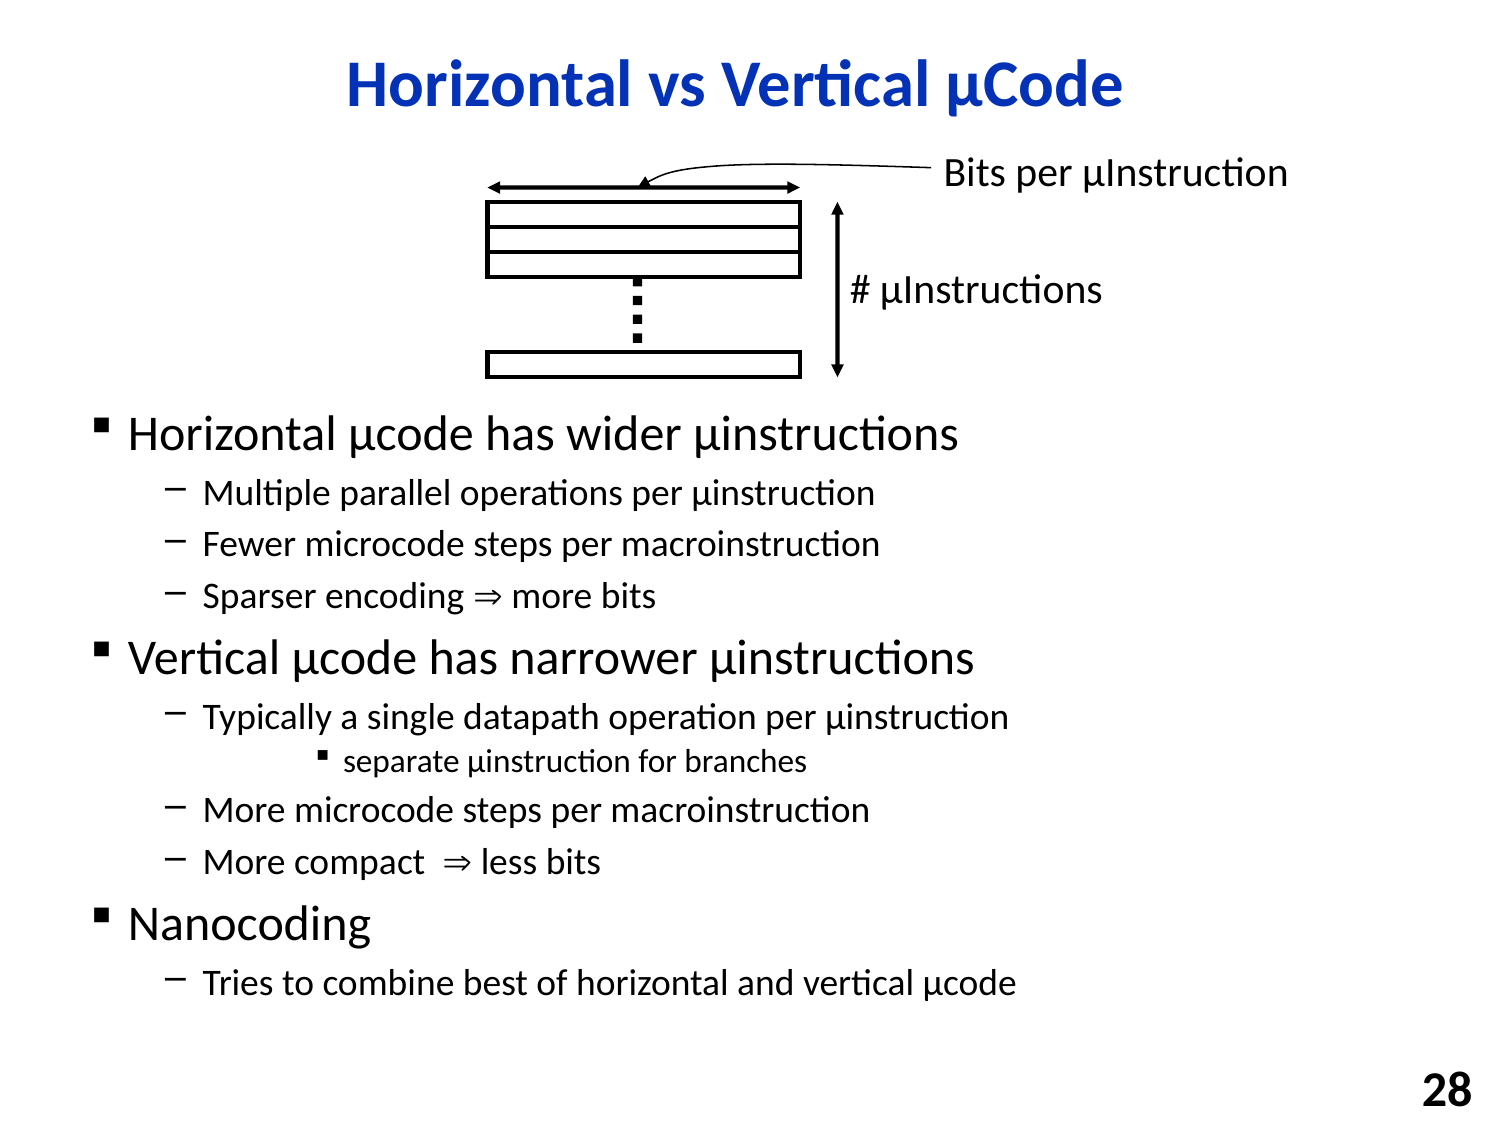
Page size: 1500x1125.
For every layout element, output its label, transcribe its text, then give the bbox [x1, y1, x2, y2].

text_box [638, 164, 932, 187]
text_box [831, 320, 844, 378]
text_box [487, 352, 800, 378]
text_box [487, 227, 800, 252]
text_box [831, 202, 844, 254]
text_box [487, 202, 800, 227]
text_box [487, 181, 800, 194]
text_box Bits per µInstruction [928, 137, 1304, 203]
slide_number 28 [1174, 1062, 1488, 1111]
list Horizontal µcode has wider µinstructions Multiple parallel operations per µinstruction Fewer microcode steps per macroinstruction Sparser encoding  more bits Vertical µcode has narrower µinstructions Typically a single datapath operation per µinstruction separate µinstruction for branches More microcode steps per macroinstruction More compact  less bits Nanocoding Tries to combine best of horizontal and vertical µcode [74, 399, 1425, 1057]
title Horizontal vs Vertical µCode [137, 24, 1335, 147]
text_box # µInstructions [834, 254, 1118, 320]
text_box [487, 252, 800, 278]
